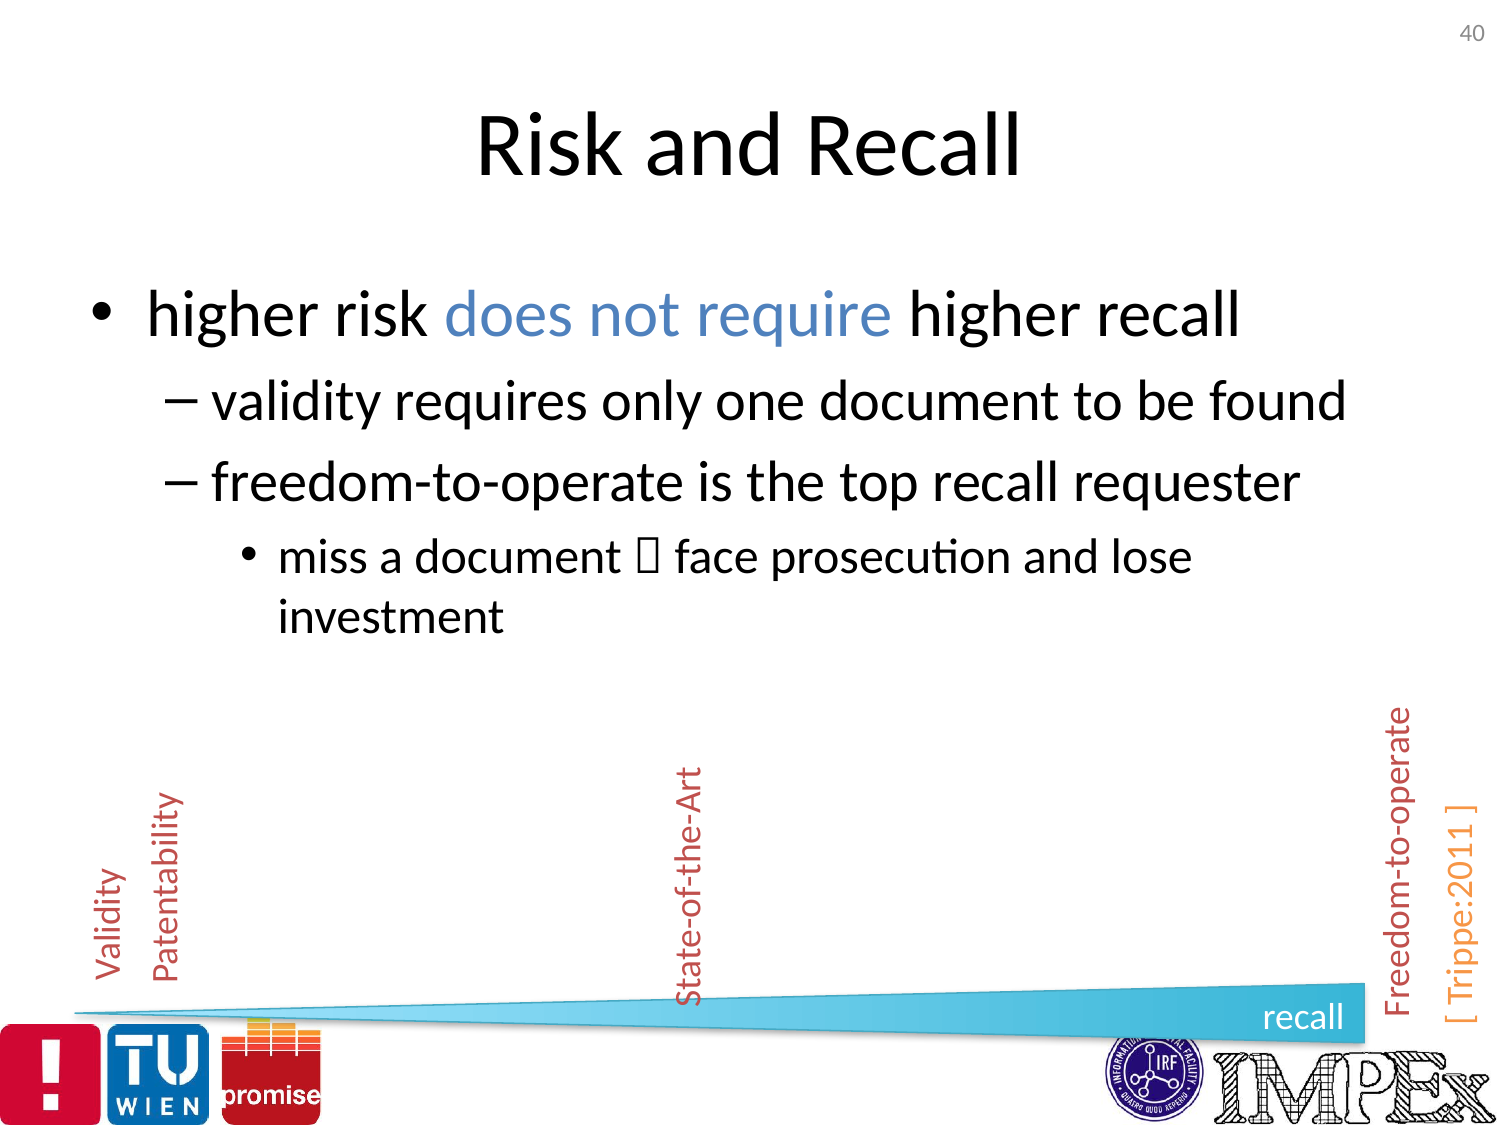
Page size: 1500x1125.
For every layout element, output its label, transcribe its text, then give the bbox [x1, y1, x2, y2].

title Risk and Recall [75, 45, 1425, 233]
picture [0, 1016, 1500, 1125]
text_box [ Trippe:2011 ] [1427, 788, 1487, 1040]
text_box [74, 985, 1248, 1041]
text_box Freedom-to-operate [1364, 691, 1424, 1032]
slide_number 40 [1149, 1, 1500, 61]
list higher risk does not require higher recall validity requires only one document to be found freedom-to-operate is the top recall requester miss a document  face prosecution and lose investment [75, 262, 1425, 1005]
text_box Validity [74, 853, 135, 995]
text_box [1316, 982, 1365, 1044]
text_box recall [1248, 984, 1360, 1044]
text_box State-of-the-Art [655, 751, 716, 1023]
text_box Patentability [132, 777, 193, 999]
